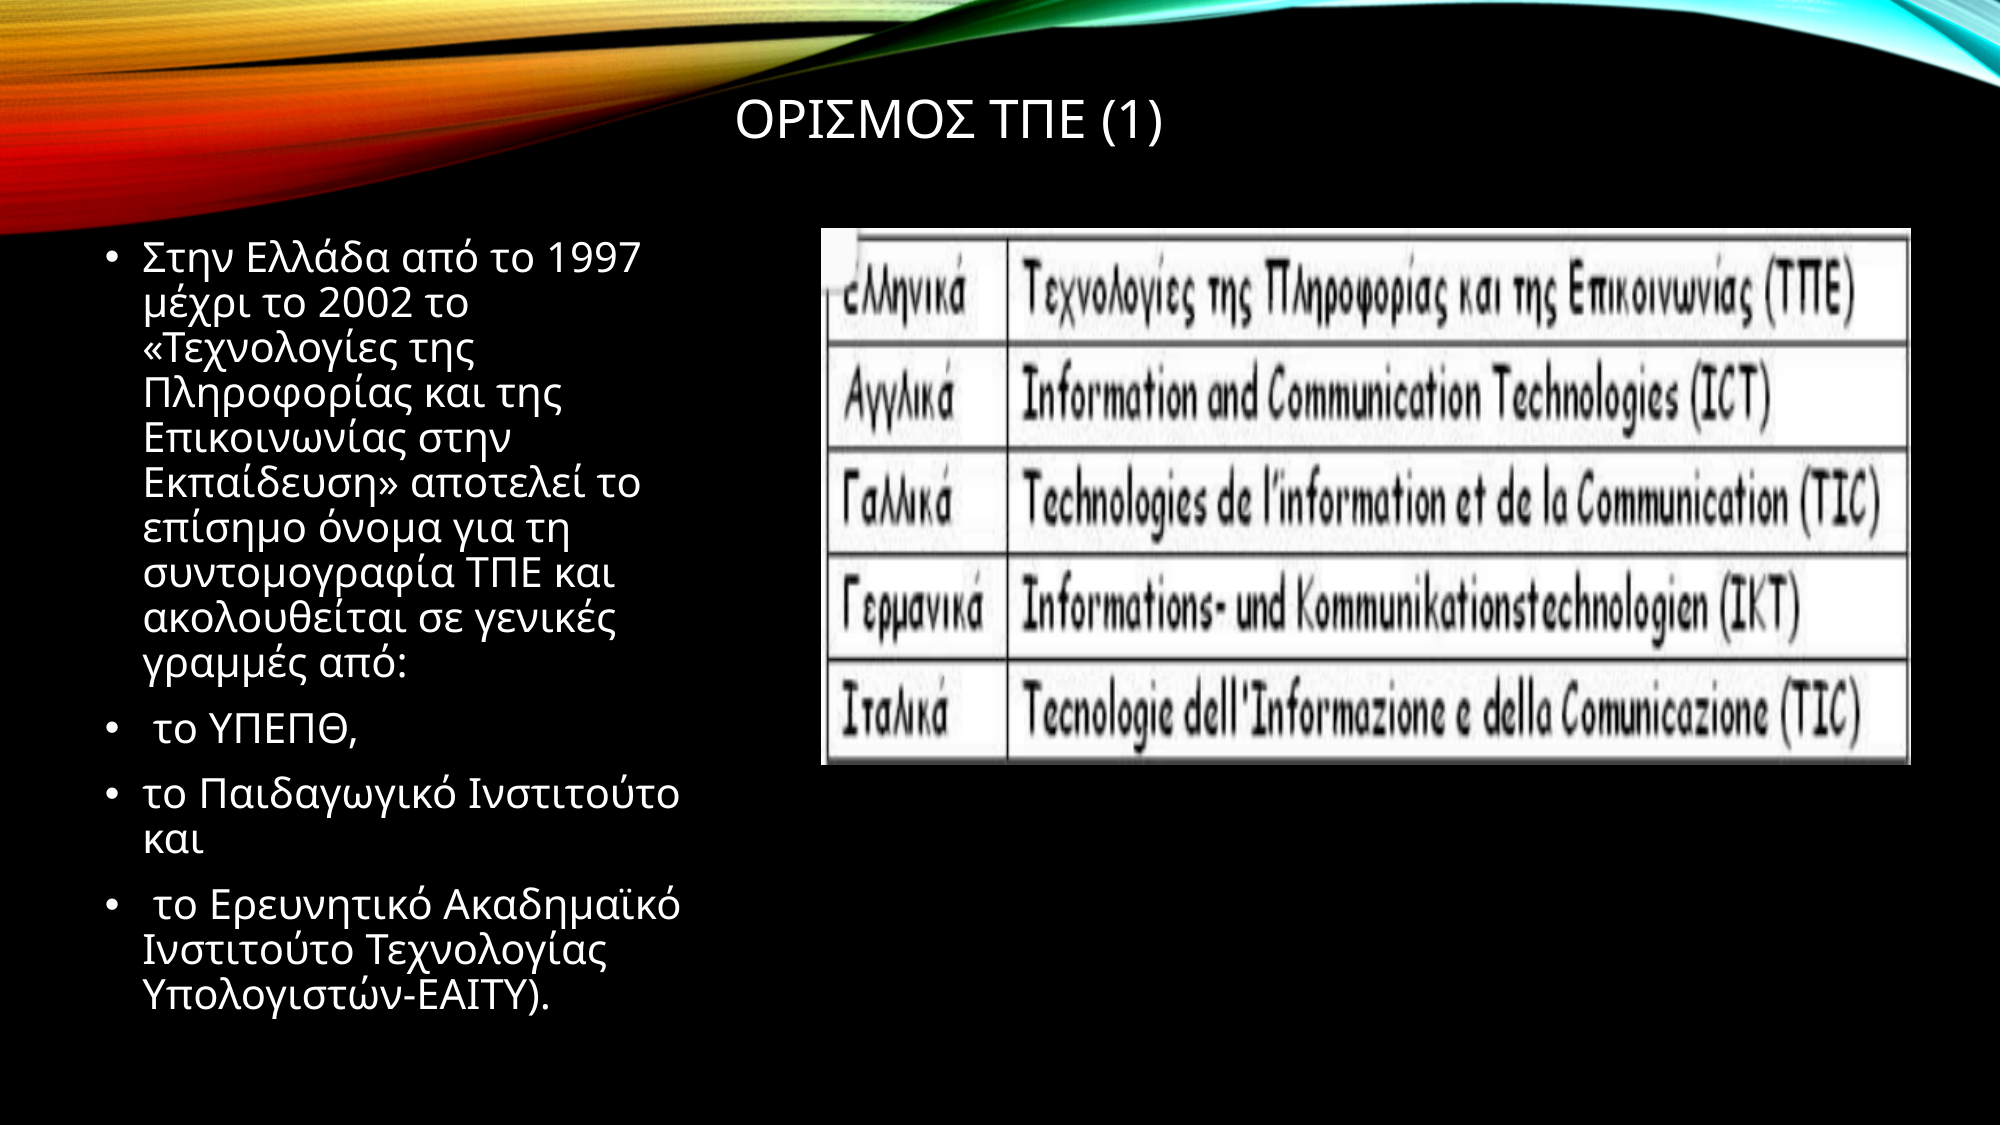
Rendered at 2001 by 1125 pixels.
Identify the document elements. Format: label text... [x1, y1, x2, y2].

list Στην Ελλάδα από το 1997 μέχρι το 2002 το «Τεχνολογίες της Πληροφορίας και της Επικοινωνίας στην Εκπαίδευση» αποτελεί το επίσημο όνομα για τη συντομογραφία ΤΠΕ και ακολουθείται σε γενικές γραμμές από: το ΥΠΕΠΘ, το Παιδαγωγικό Ινστιτούτο και το Ερευνητικό Ακαδημαϊκό Ινστιτούτο Τεχνολογίας Υπολογιστών-ΕΑΙΤΥ). [89, 228, 721, 868]
picture [0, 0, 2000, 765]
title Ορισμοσ τπε (1) [382, 85, 1530, 158]
